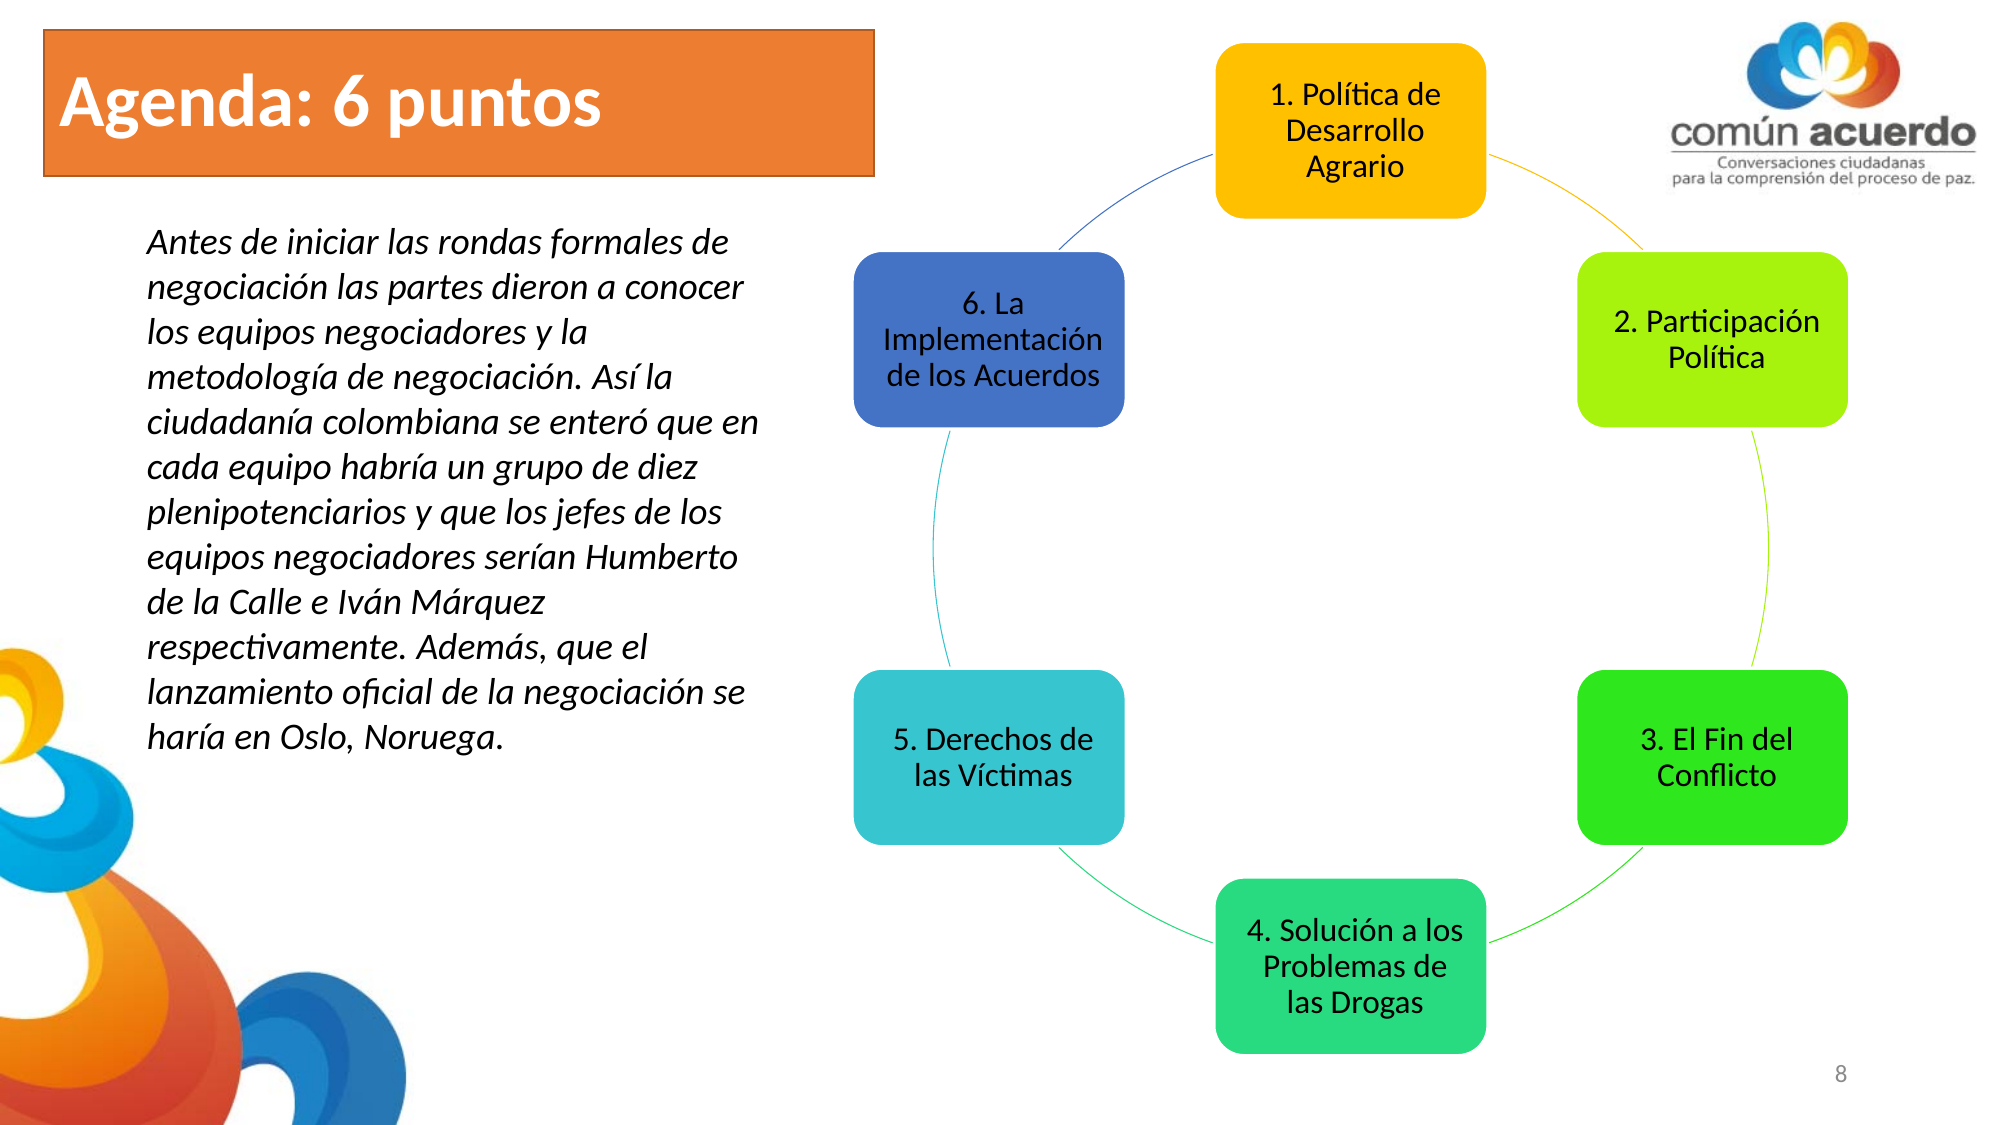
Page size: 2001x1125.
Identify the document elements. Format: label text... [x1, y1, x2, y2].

title Agenda: 6 puntos [43, 29, 875, 177]
slide_number 8 [1412, 1056, 1863, 1103]
picture [0, 0, 2001, 1125]
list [488, 41, 2000, 1056]
text_box Antes de iniciar las rondas formales de negociación las partes dieron a conocer los equipos negociadores y la metodología de negociación. Así la ciudadanía colombiana se enteró que en cada equipo habría un grupo de diez plenipotenciarios y que los jefes de los equipos negociadores serían Humberto de la Calle e Iván Márquez respectivamente. Además, que el lanzamiento oficial de la negociación se haría en Oslo, Noruega. [132, 209, 488, 810]
